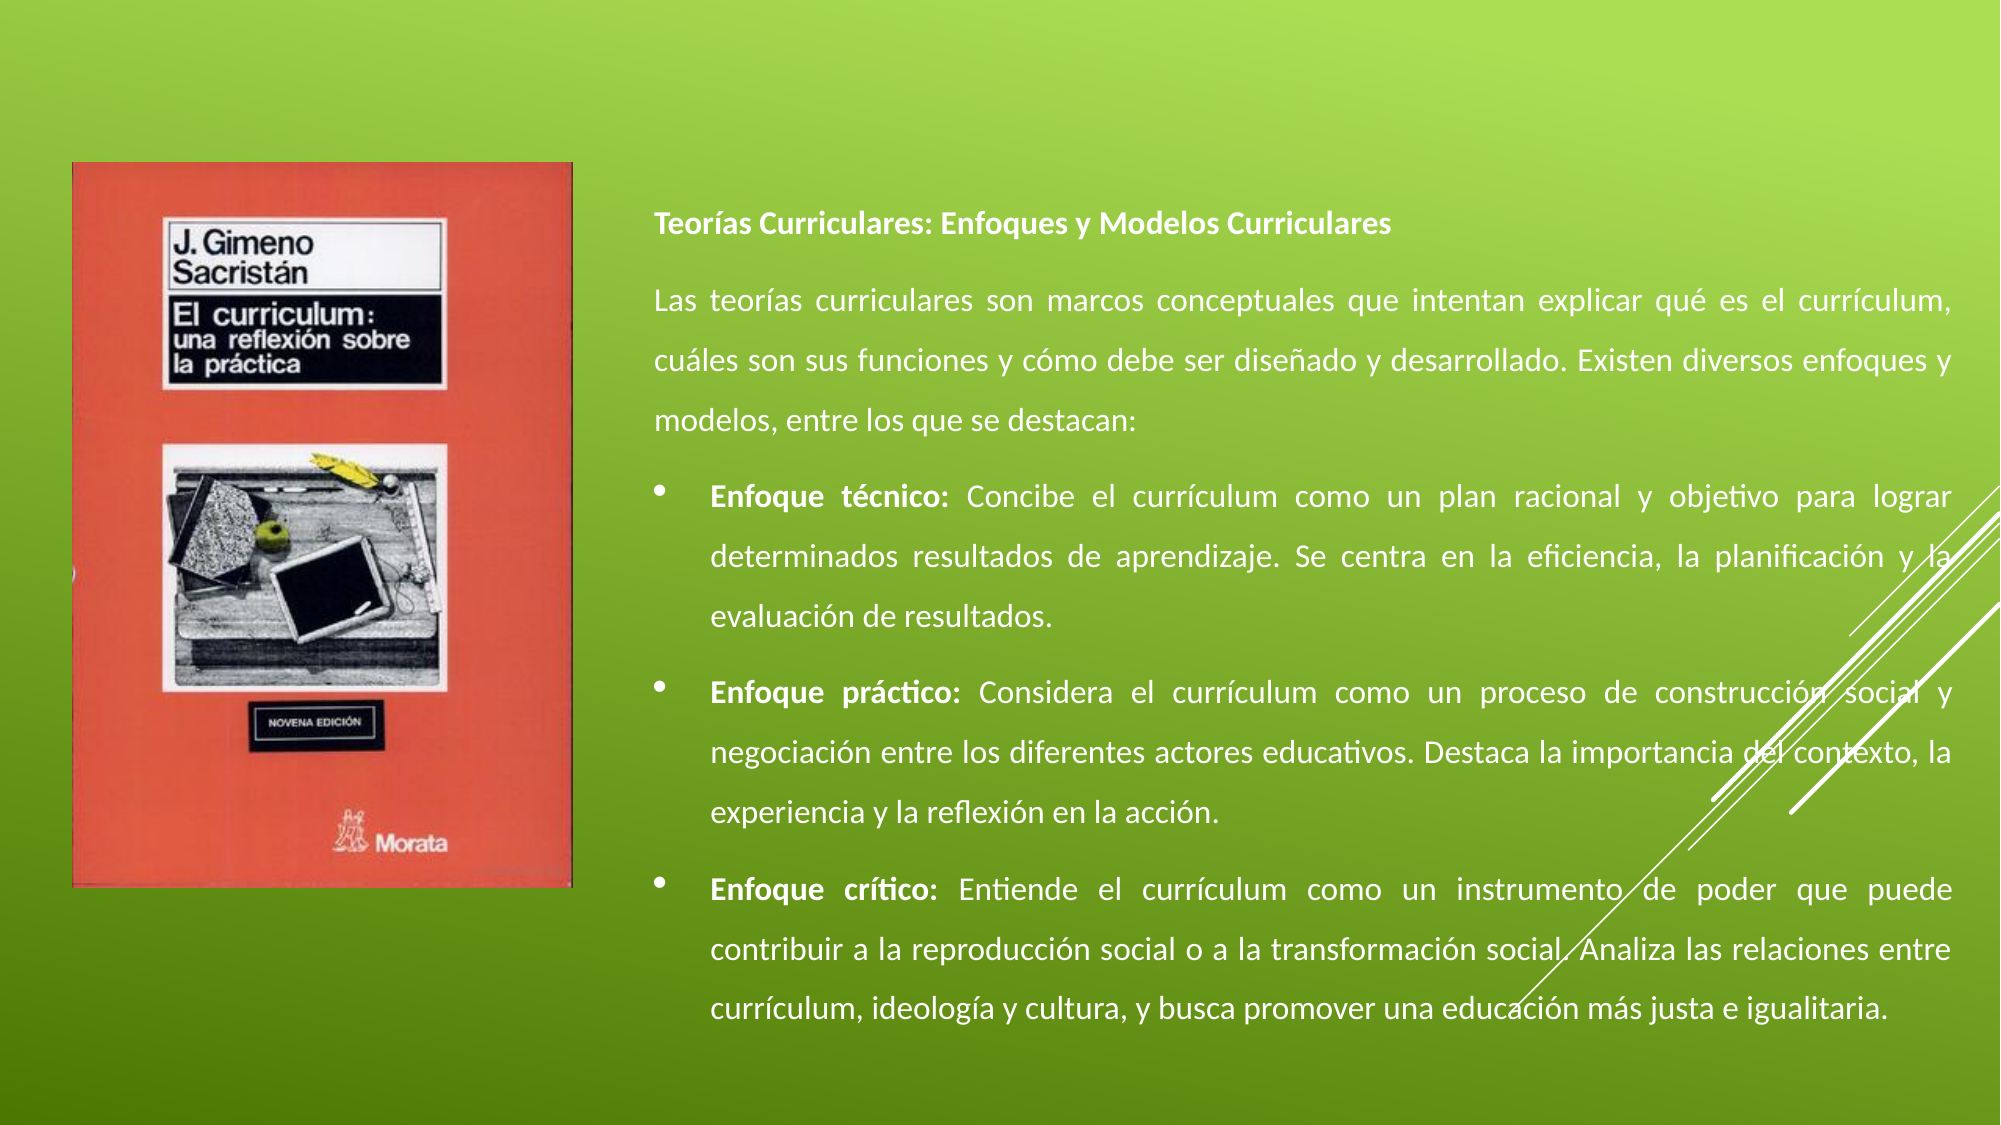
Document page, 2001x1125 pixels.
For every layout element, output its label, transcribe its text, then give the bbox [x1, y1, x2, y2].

text_box Teorías Curriculares: Enfoques y Modelos Curriculares Las teorías curriculares son marcos conceptuales que intentan explicar qué es el currículum, cuáles son sus funciones y cómo debe ser diseñado y desarrollado. Existen diversos enfoques y modelos, entre los que se destacan: Enfoque técnico: Concibe el currículum como un plan racional y objetivo para lograr determinados resultados de aprendizaje. Se centra en la eficiencia, la planificación y la evaluación de resultados. Enfoque práctico: Considera el currículum como un proceso de construcción social y negociación entre los diferentes actores educativos. Destaca la importancia del contexto, la experiencia y la reflexión en la acción. Enfoque crítico: Entiende el currículum como un instrumento de poder que puede contribuir a la reproducción social o a la transformación social. Analiza las relaciones entre currículum, ideología y cultura, y busca promover una educación más justa e igualitaria. [639, 174, 1969, 1034]
picture [72, 161, 573, 888]
